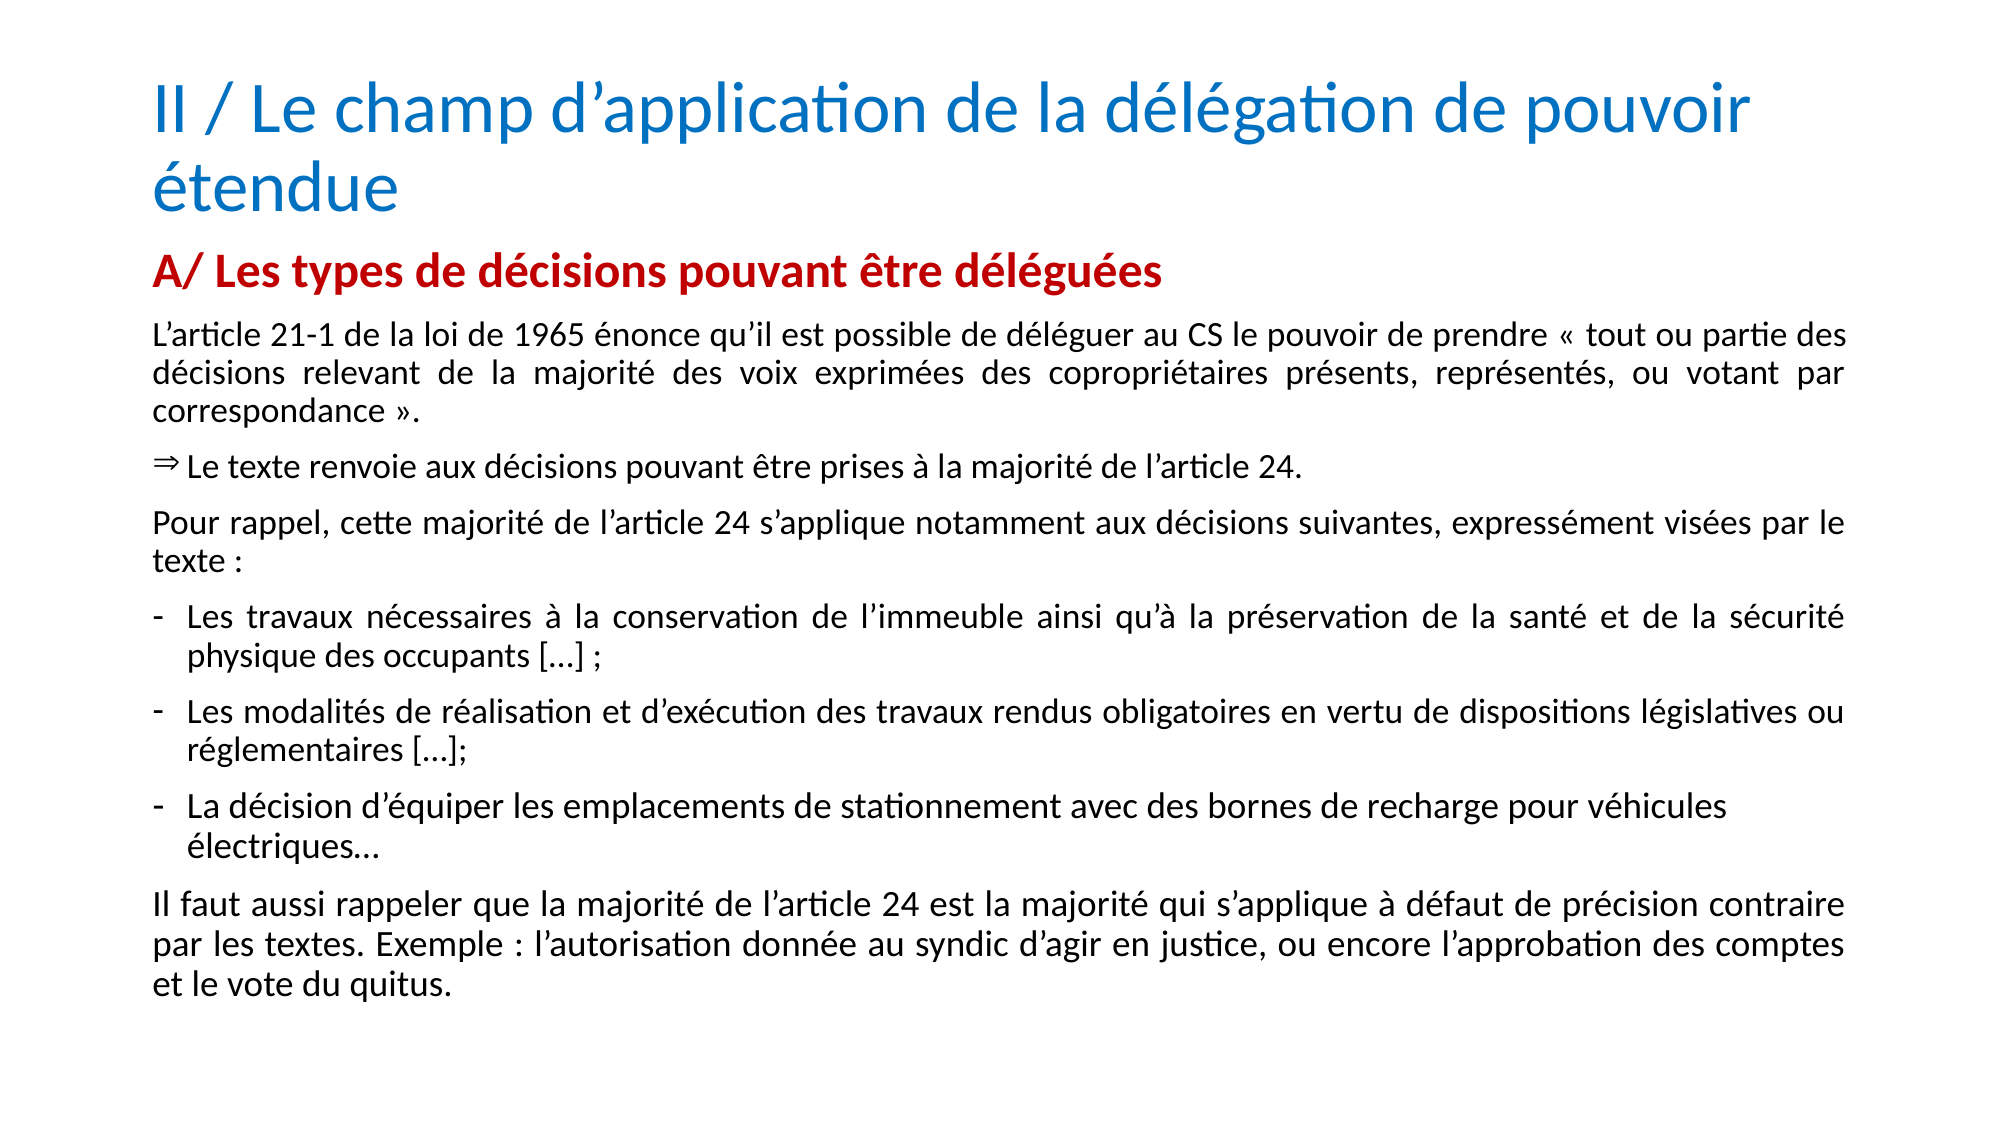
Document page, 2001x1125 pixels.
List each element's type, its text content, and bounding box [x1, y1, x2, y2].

list A/ Les types de décisions pouvant être déléguées L’article 21-1 de la loi de 1965 énonce qu’il est possible de déléguer au CS le pouvoir de prendre « tout ou partie des décisions relevant de la majorité des voix exprimées des copropriétaires présents, représentés, ou votant par correspondance ». Le texte renvoie aux décisions pouvant être prises à la majorité de l’article 24. Pour rappel, cette majorité de l’article 24 s’applique notamment aux décisions suivantes, expressément visées par le texte : Les travaux nécessaires à la conservation de l’immeuble ainsi qu’à la préservation de la santé et de la sécurité physique des occupants […] ; Les modalités de réalisation et d’exécution des travaux rendus obligatoires en vertu de dispositions législatives ou réglementaires […]; La décision d’équiper les emplacements de stationnement avec des bornes de recharge pour véhicules électriques… Il faut aussi rappeler que la majorité de l’article 24 est la majorité qui s’applique à défaut de précision contraire par les textes. Exemple : l’autorisation donnée au syndic d’agir en justice, ou encore l’approbation des comptes et le vote du quitus. [137, 236, 1863, 1014]
title II / Le champ d’application de la délégation de pouvoir étendue [137, 59, 1863, 236]
